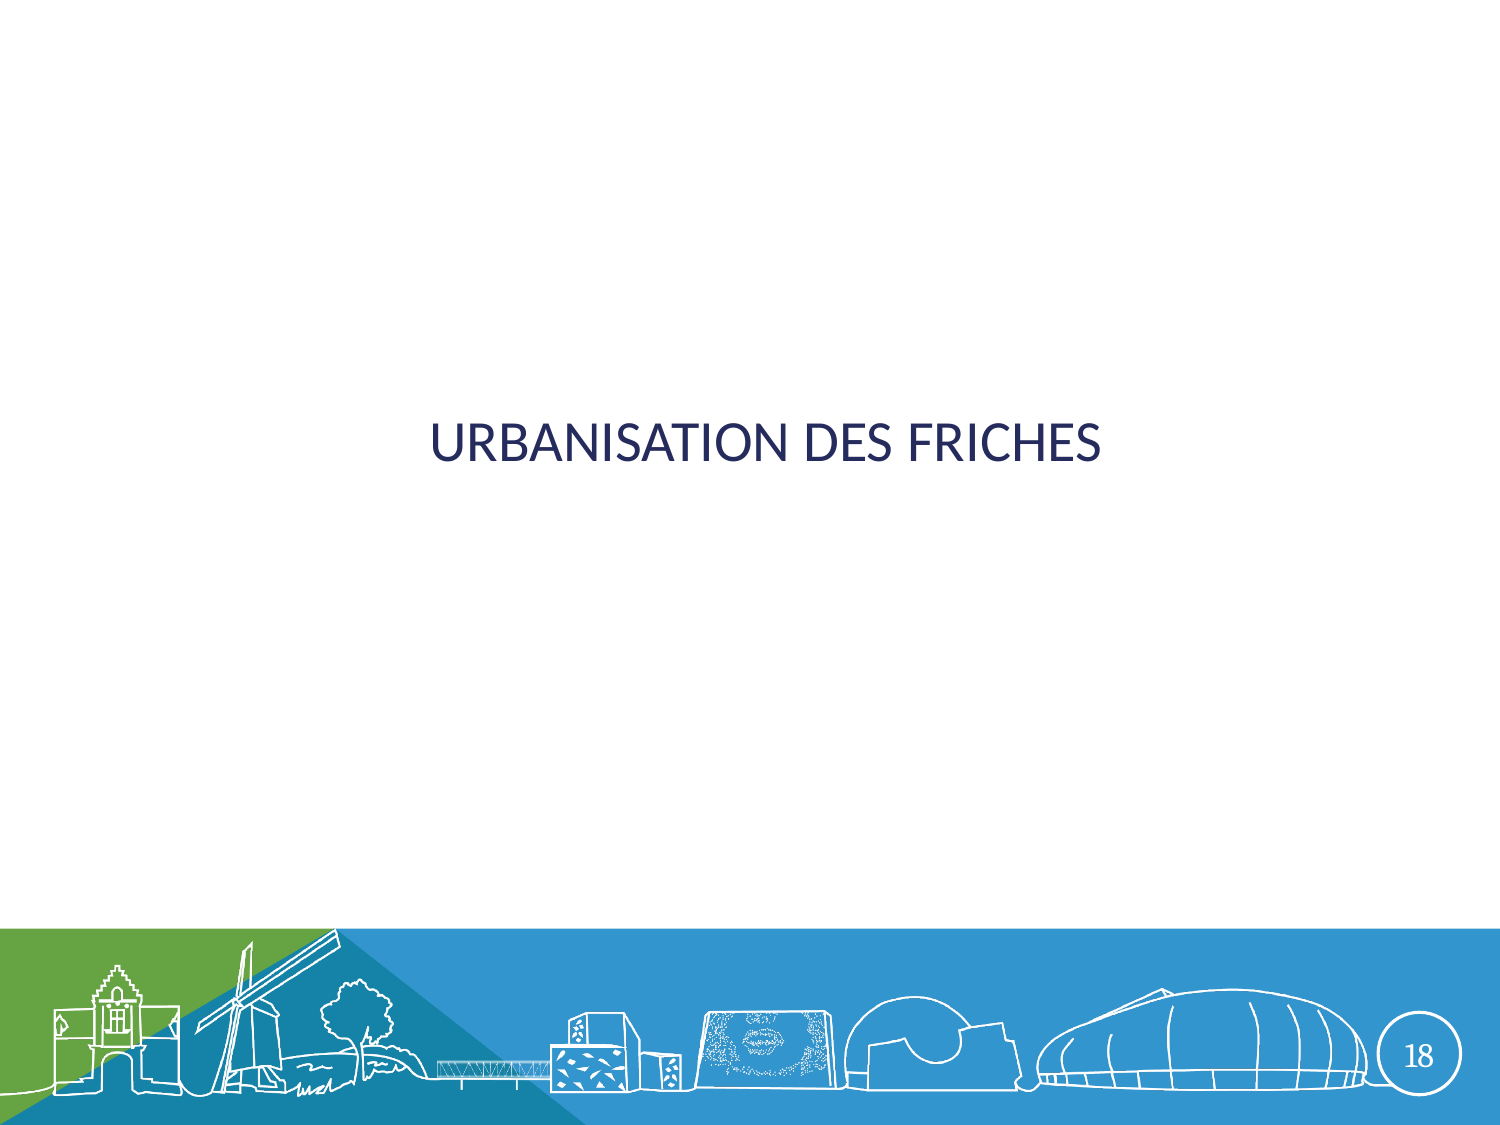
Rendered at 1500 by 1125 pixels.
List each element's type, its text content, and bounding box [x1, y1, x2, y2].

title URBANISATION DES FRICHES [144, 373, 1388, 504]
slide_number 18 [1376, 1010, 1463, 1097]
picture [0, 928, 1395, 1097]
